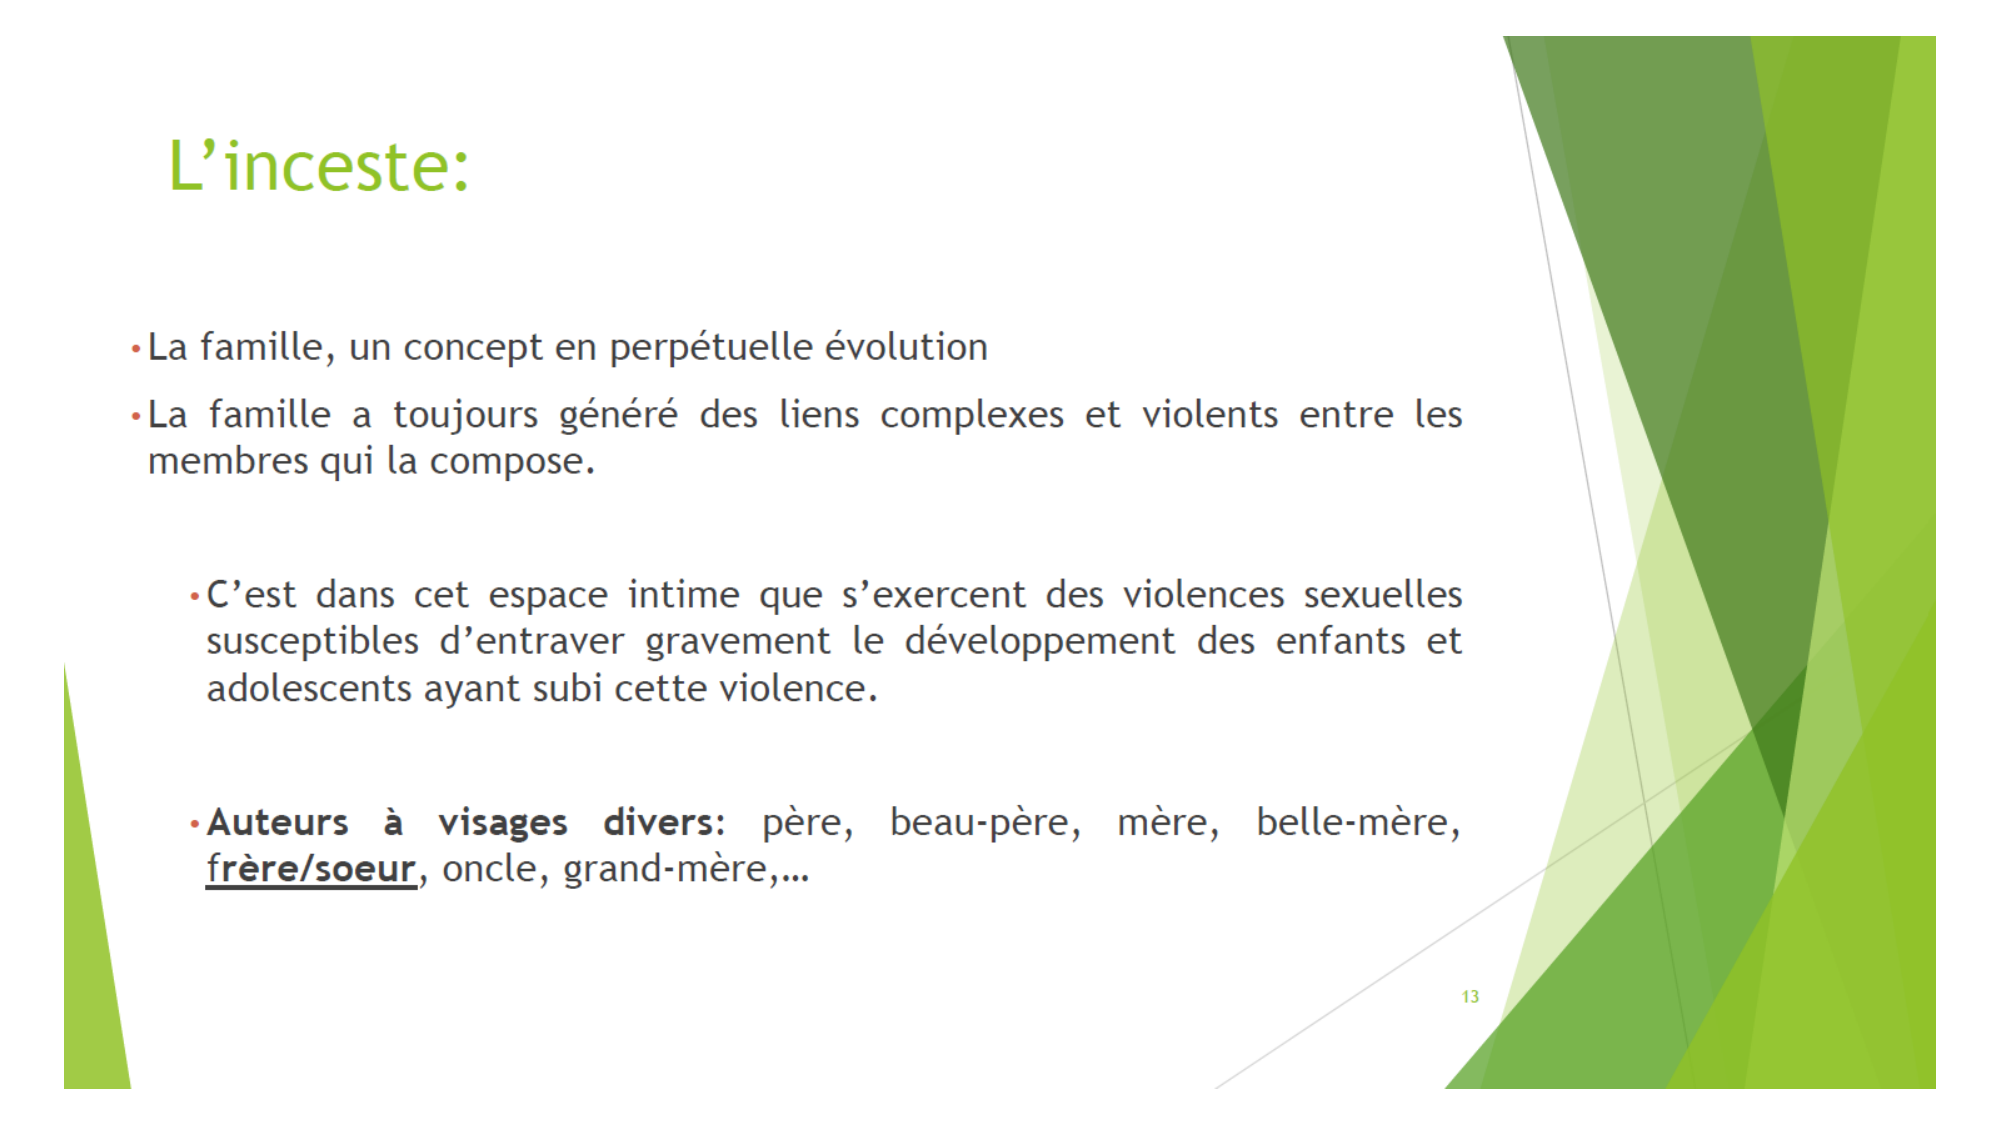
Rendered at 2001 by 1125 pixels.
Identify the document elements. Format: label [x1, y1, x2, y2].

picture [64, 36, 1936, 1089]
